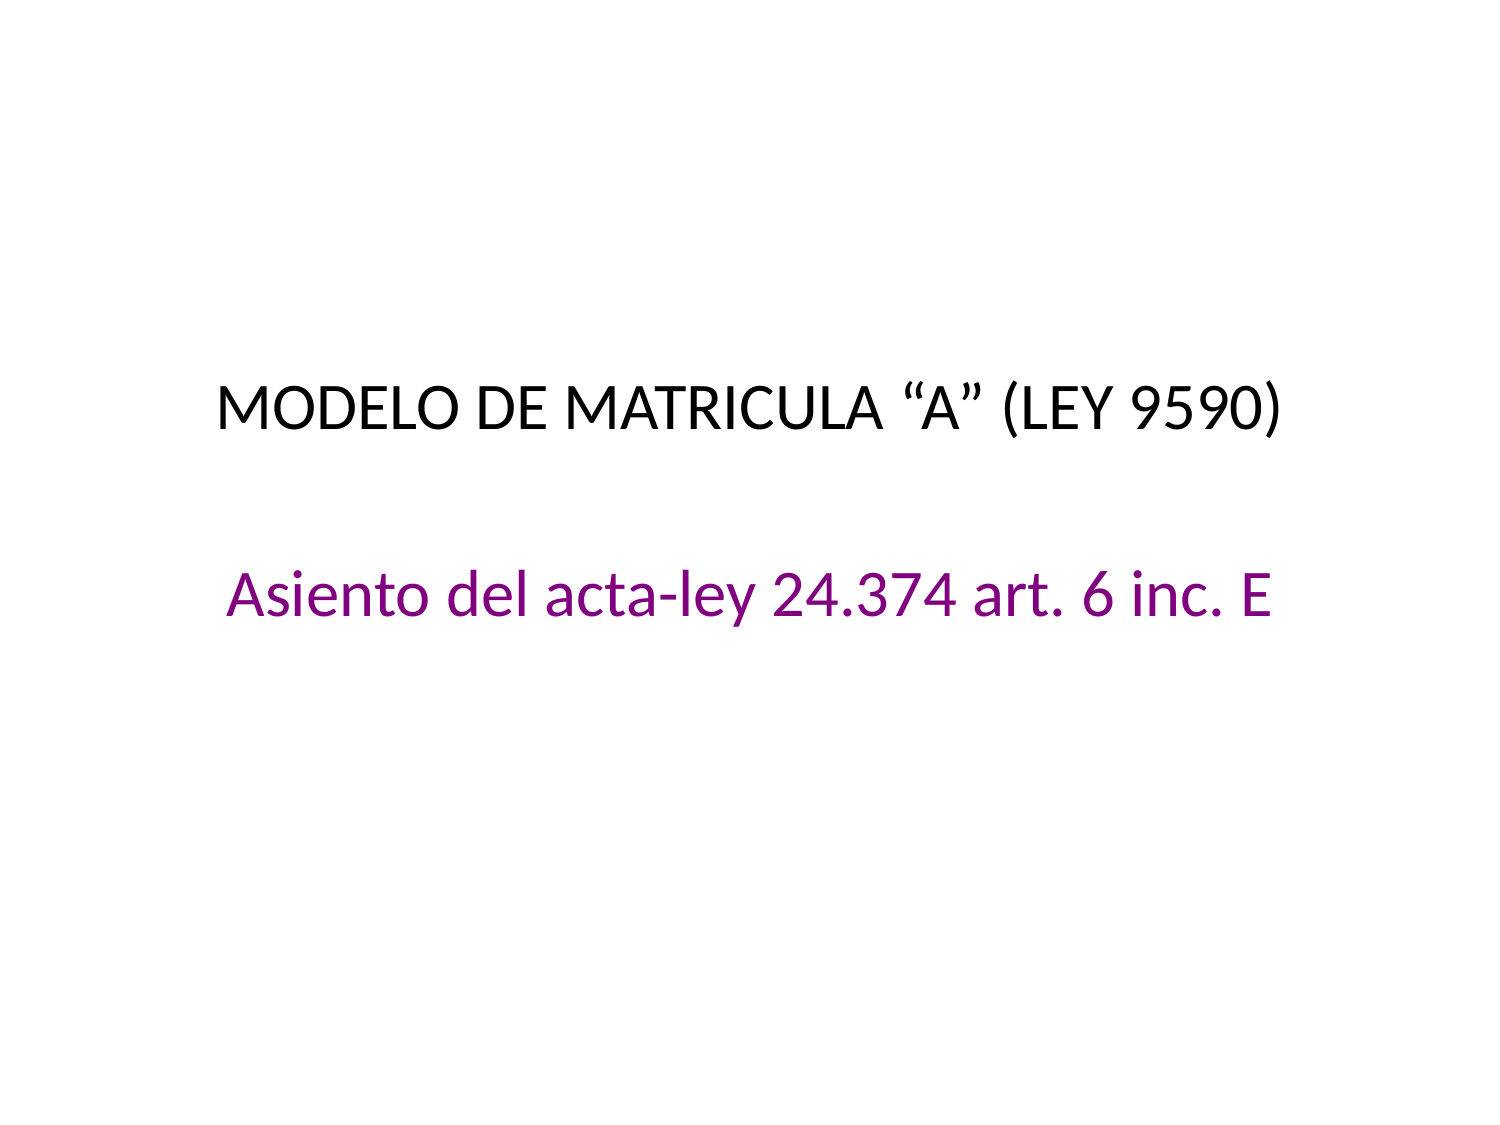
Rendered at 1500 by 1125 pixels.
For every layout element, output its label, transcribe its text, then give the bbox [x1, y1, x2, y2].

list MODELO DE MATRICULA “A” (LEY 9590) Asiento del acta-ley 24.374 art. 6 inc. E [75, 262, 1425, 1005]
